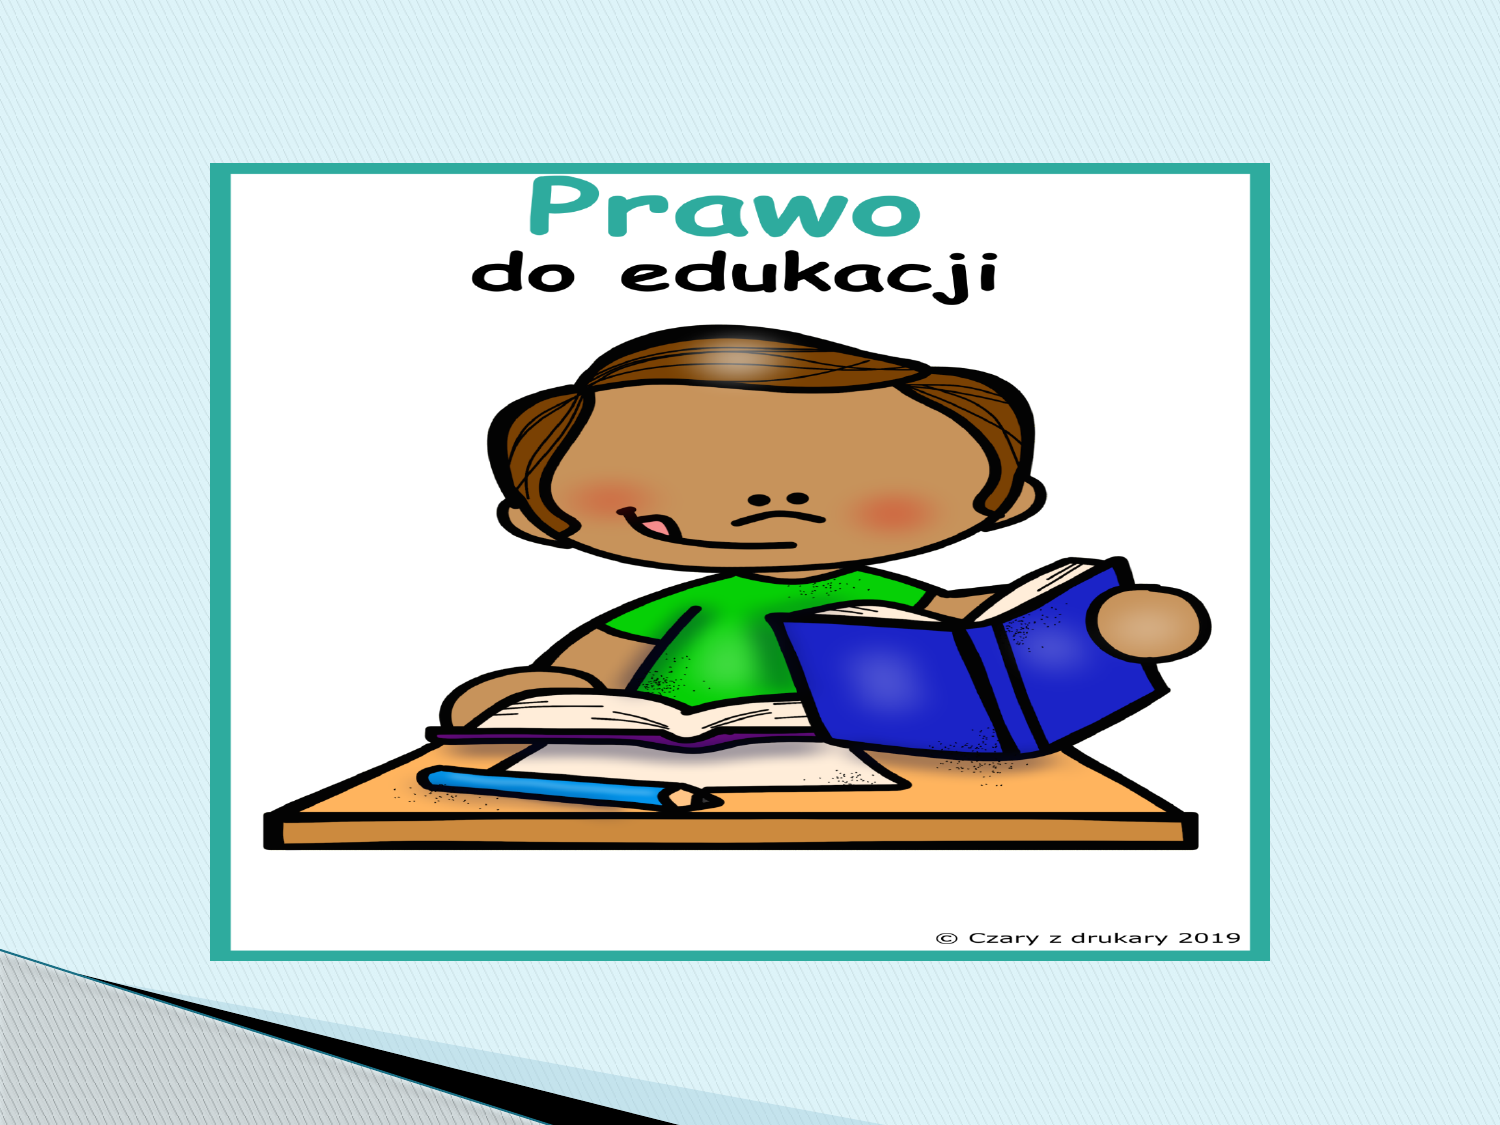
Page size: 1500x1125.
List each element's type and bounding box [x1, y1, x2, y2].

picture [210, 163, 1270, 962]
